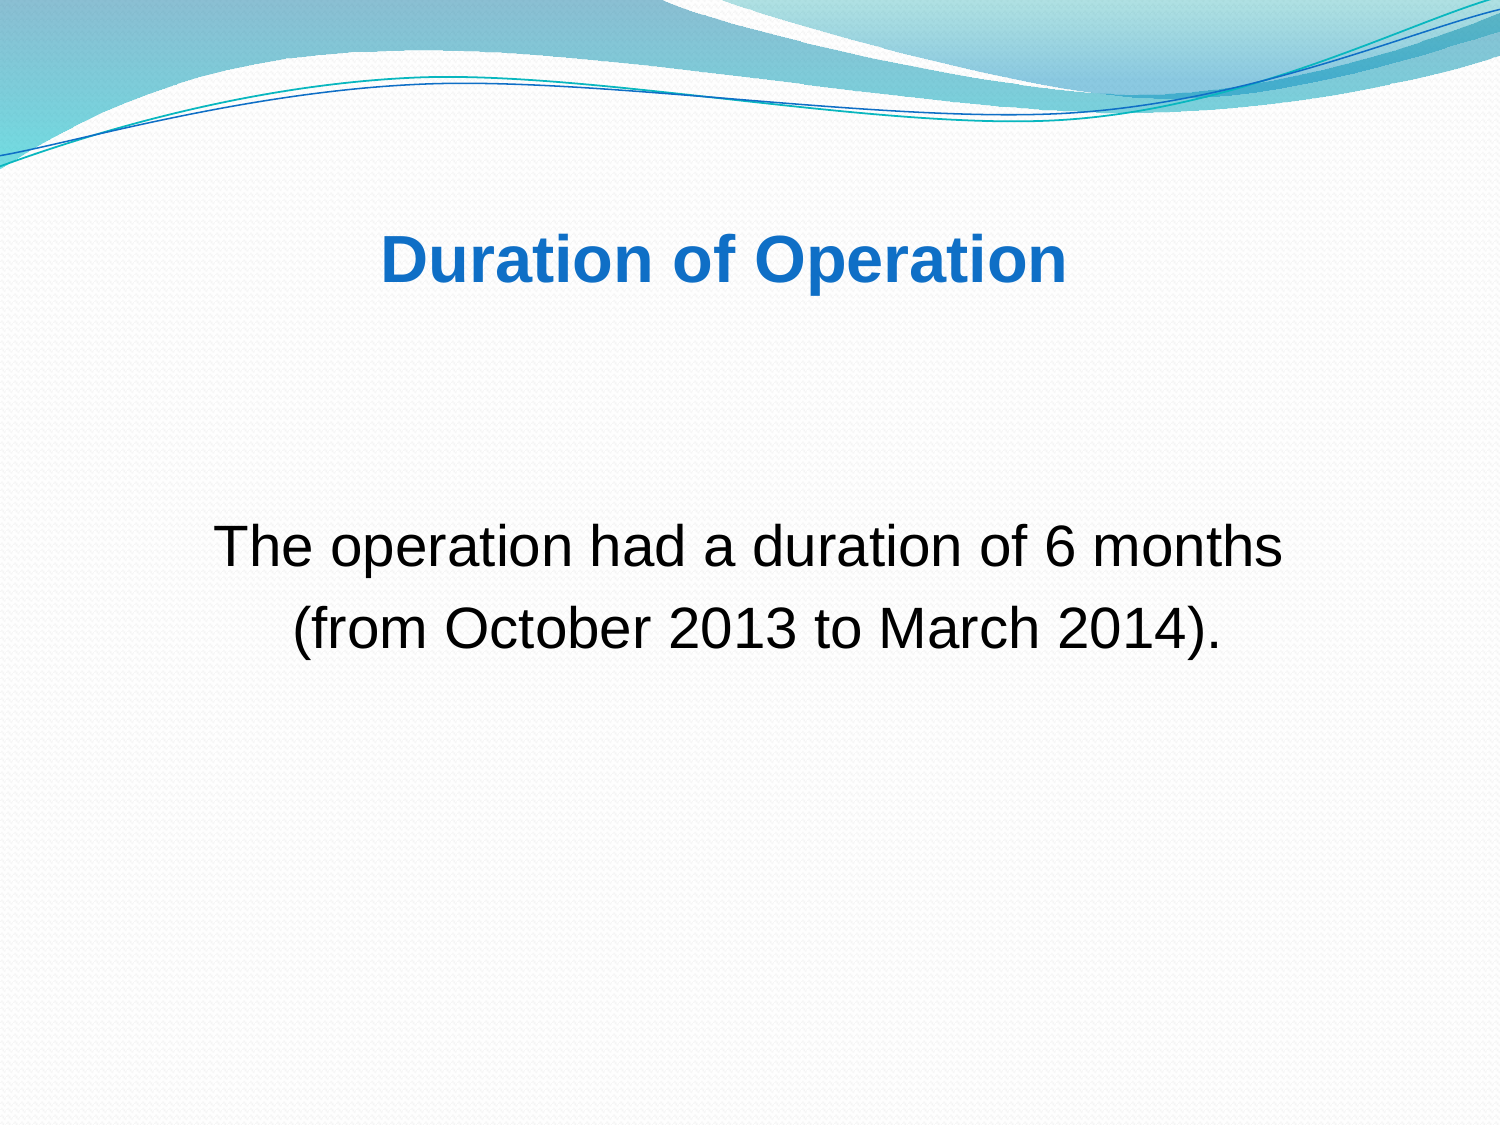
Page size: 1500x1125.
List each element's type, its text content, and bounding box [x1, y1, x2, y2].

title Duration of Operation [74, 115, 1426, 304]
list The operation had a duration of 6 months (from October 2013 to March 2014). [74, 317, 1426, 1038]
